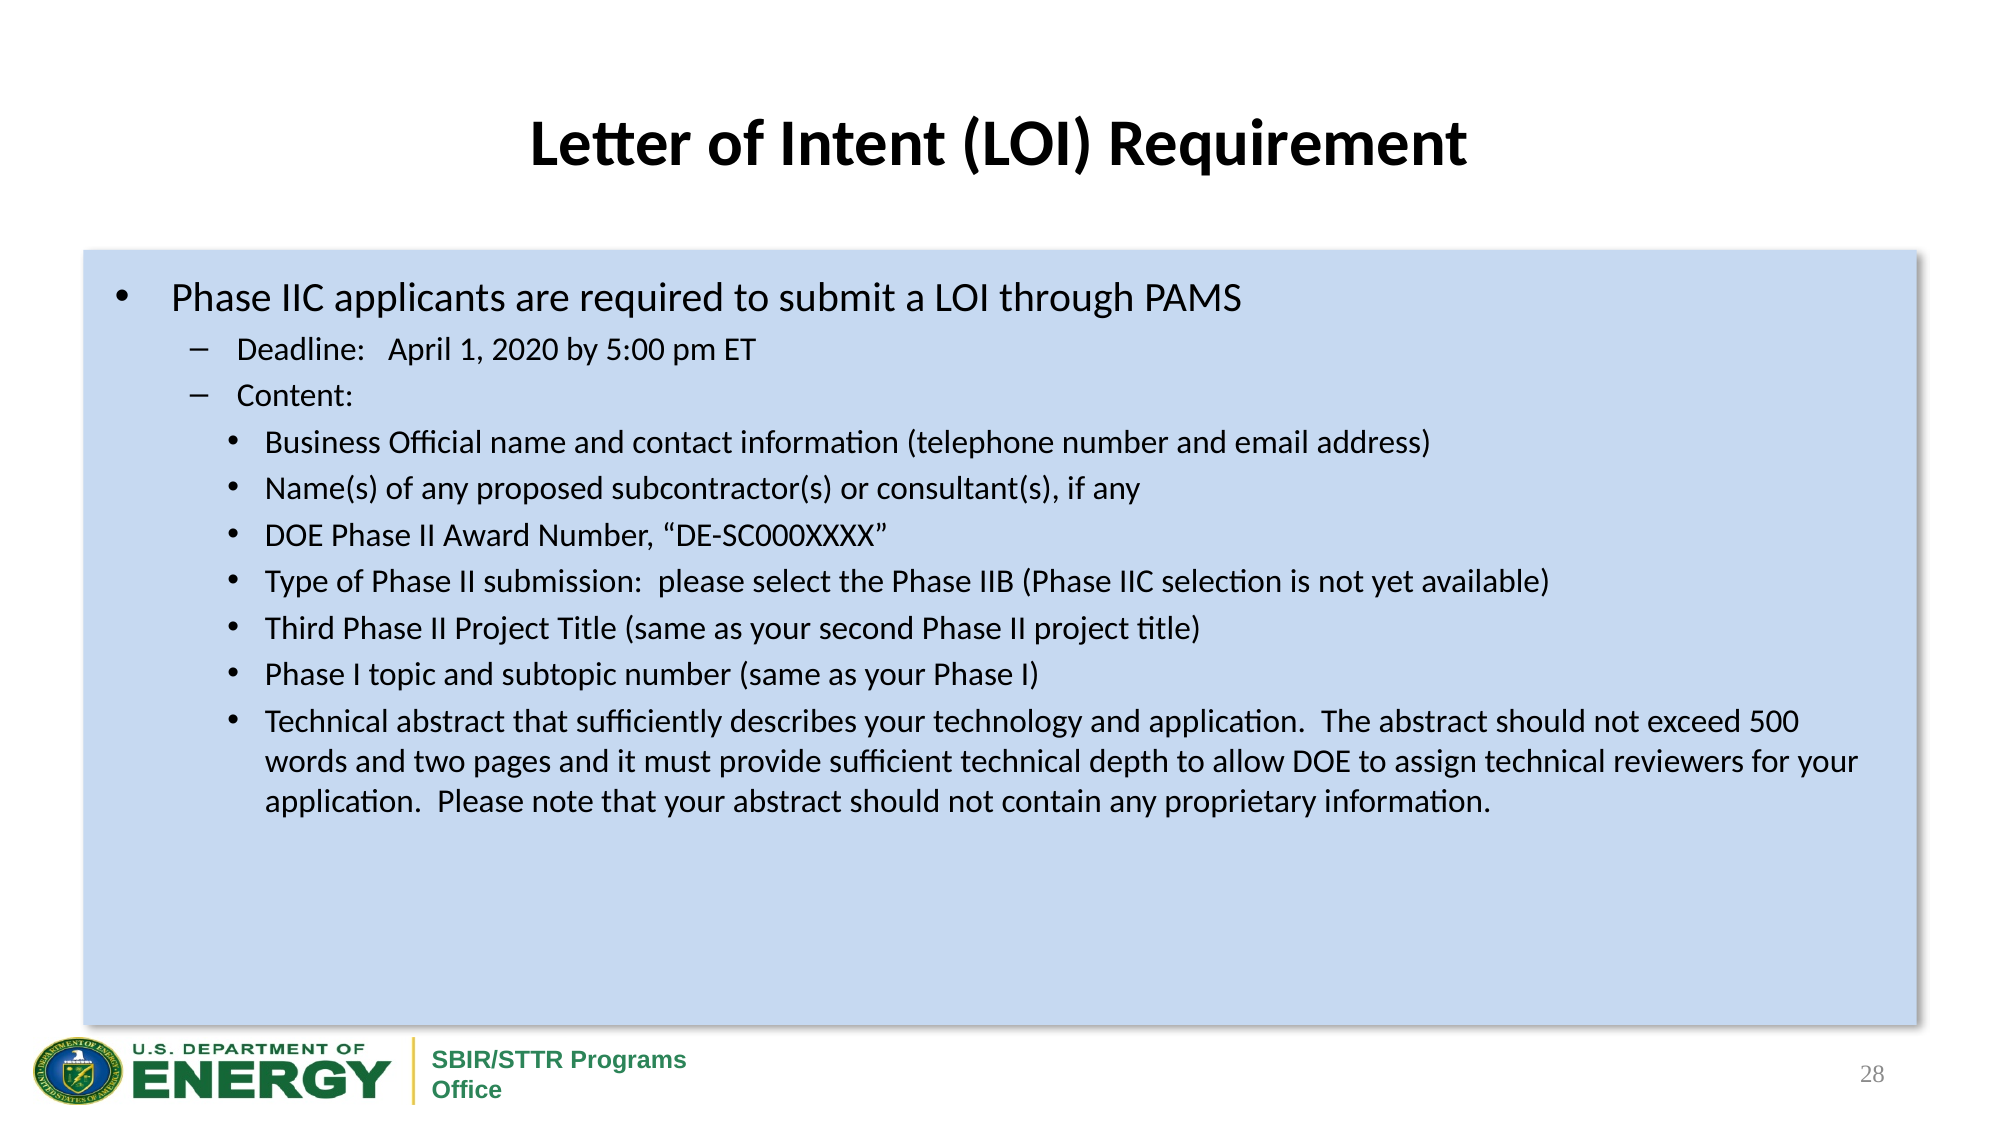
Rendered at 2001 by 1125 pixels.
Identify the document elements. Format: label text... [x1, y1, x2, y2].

list Phase IIC applicants are required to submit a LOI through PAMS Deadline: April 1, 2020 by 5:00 pm ET Content: Business Official name and contact information (telephone number and email address) Name(s) of any proposed subcontractor(s) or consultant(s), if any DOE Phase II Award Number, “DE-SC000XXXX” Type of Phase II submission: please select the Phase IIB (Phase IIC selection is not yet available) Third Phase II Project Title (same as your second Phase II project title) Phase I topic and subtopic number (same as your Phase I) Technical abstract that sufficiently describes your technology and application. The abstract should not exceed 500 words and two pages and it must provide sufficient technical depth to allow DOE to assign technical reviewers for your application. Please note that your abstract should not contain any proprietary information. [99, 262, 1900, 1005]
picture [33, 1037, 416, 1105]
title Letter of Intent (LOI) Requirement [99, 45, 1900, 233]
slide_number 28 [1583, 1042, 1900, 1103]
